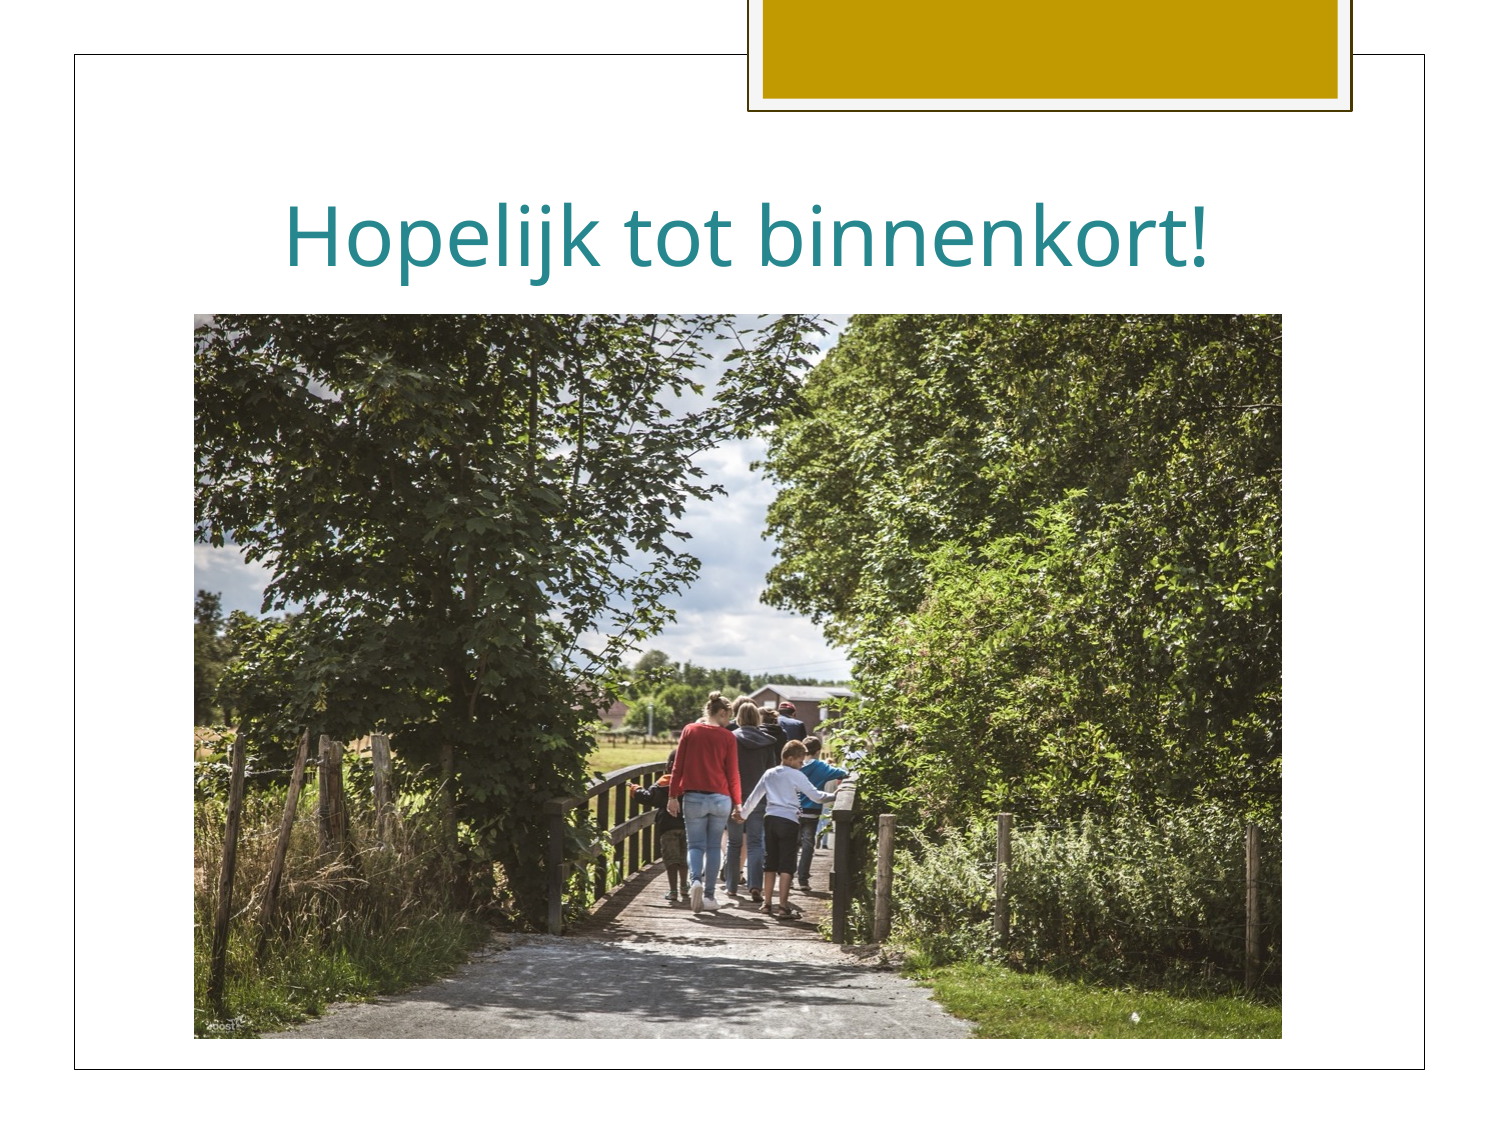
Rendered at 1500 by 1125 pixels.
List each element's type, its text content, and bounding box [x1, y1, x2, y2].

title Hopelijk tot binnenkort! [171, 168, 1324, 291]
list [194, 314, 1282, 1039]
